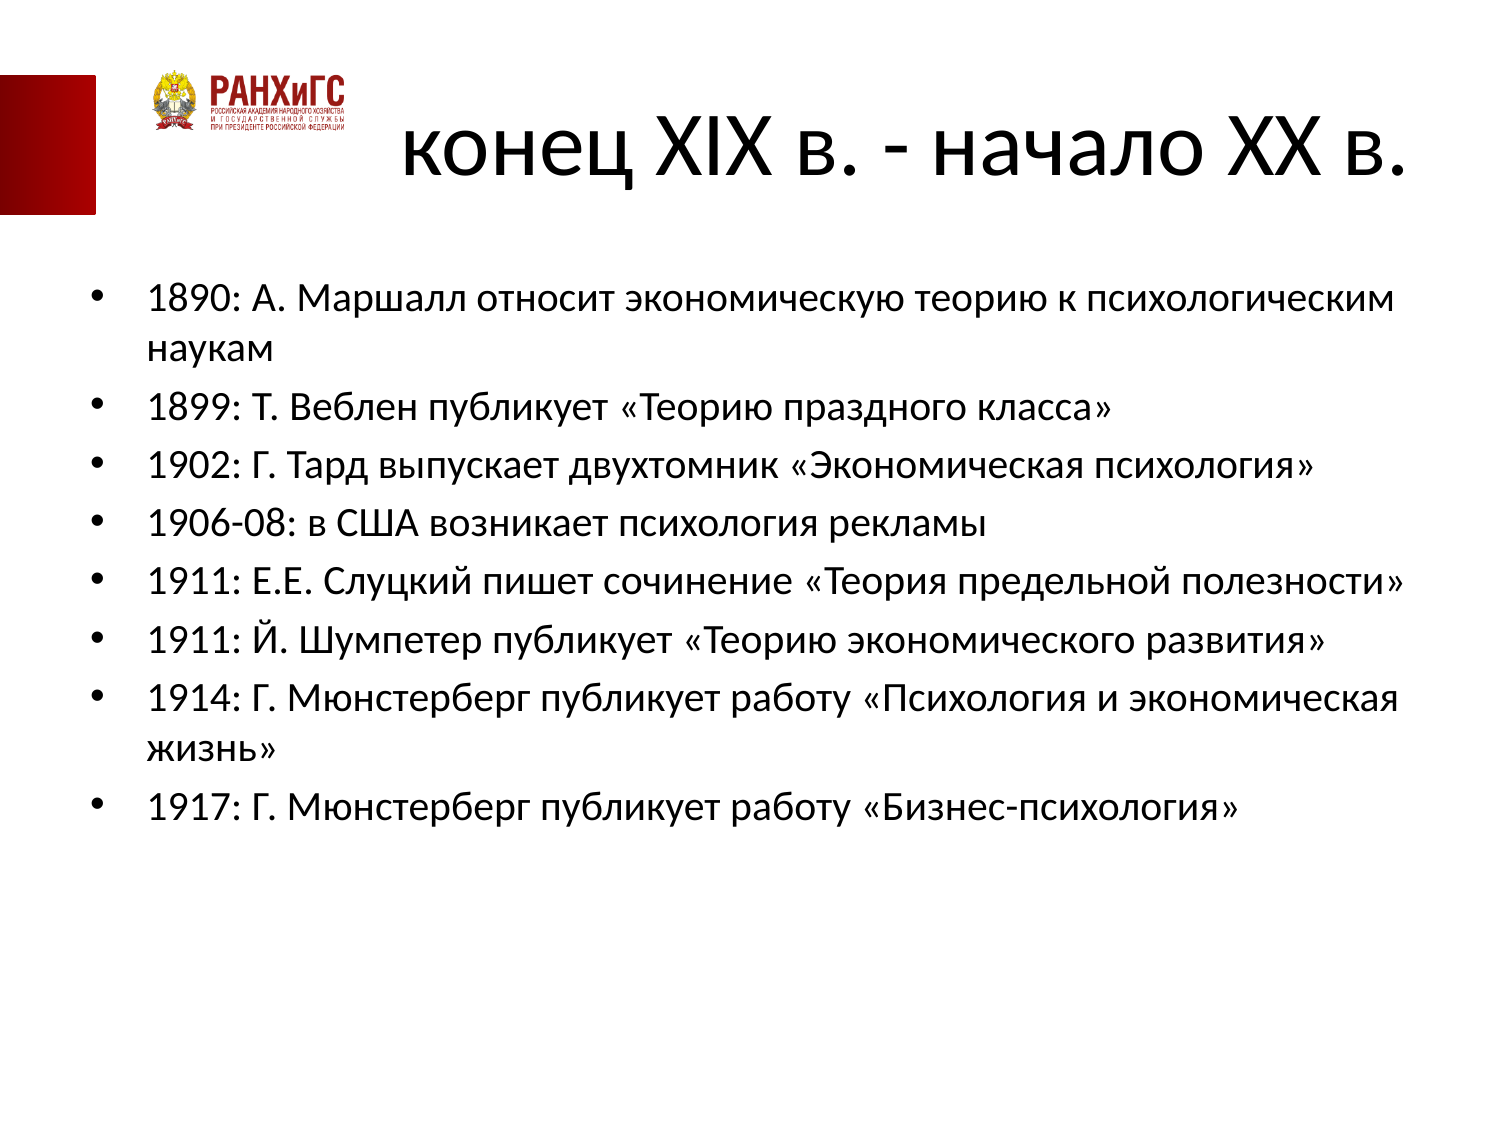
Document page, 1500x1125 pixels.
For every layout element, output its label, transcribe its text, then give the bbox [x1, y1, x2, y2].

text_box [0, 75, 96, 215]
picture [152, 70, 344, 131]
title конец XIX в. - начало XX в. [75, 45, 1425, 233]
list 1890: А. Маршалл относит экономическую теорию к психологическим наукам 1899: Т. Веблен публикует «Теорию праздного класса» 1902: Г. Тард выпускает двухтомник «Экономическая психология» 1906-08: в США возникает психология рекламы 1911: Е.Е. Слуцкий пишет сочинение «Теория предельной полезности» 1911: Й. Шумпетер публикует «Теорию экономического развития» 1914: Г. Мюнстерберг публикует работу «Психология и экономическая жизнь» 1917: Г. Мюнстерберг публикует работу «Бизнес-психология» [75, 262, 1425, 1005]
